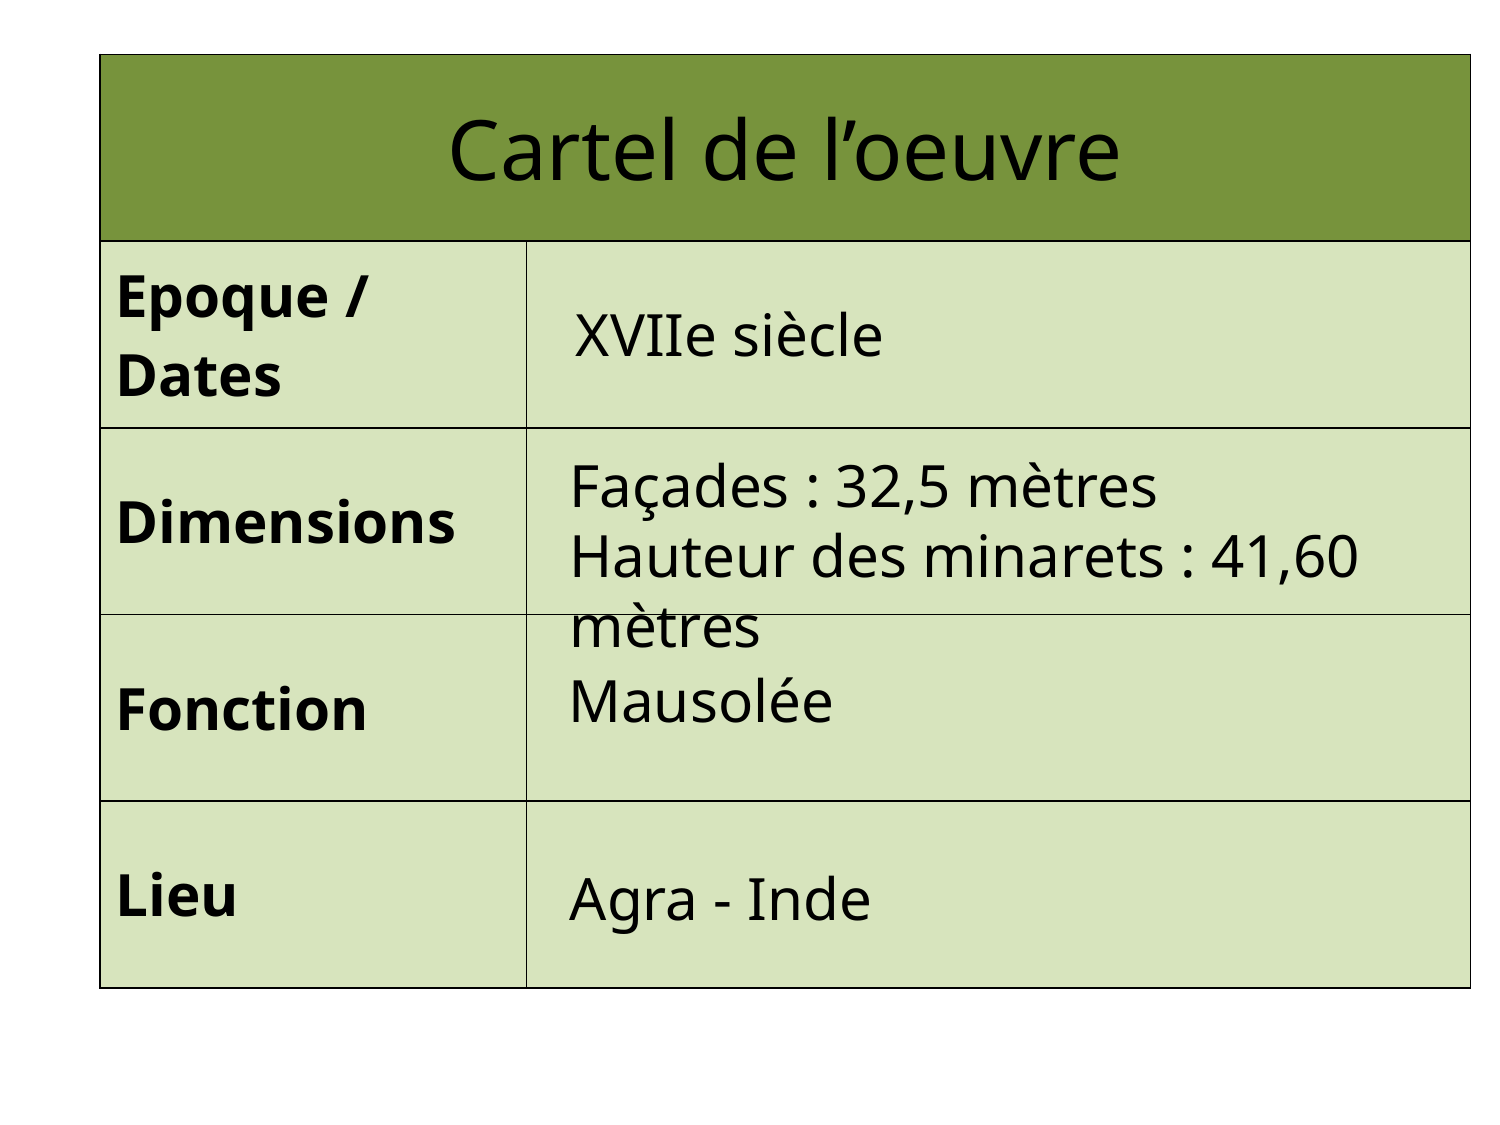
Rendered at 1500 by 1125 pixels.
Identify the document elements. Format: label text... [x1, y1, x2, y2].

table_cell [527, 615, 1470, 800]
table_cell Fonction [101, 615, 526, 800]
text_box Façades : 32,5 mètres Hauteur des minarets : 41,60 mètres [555, 441, 1447, 667]
table_cell [527, 802, 1470, 987]
table_cell [527, 429, 1470, 614]
table_cell Dimensions [101, 429, 526, 614]
table_cell [527, 242, 1470, 427]
table_cell Lieu [101, 802, 526, 987]
table_cell Epoque / Dates [101, 242, 526, 427]
text_box Agra - Inde [555, 854, 1335, 940]
text_box Mausolée [553, 656, 1334, 742]
table_header Cartel de l’oeuvre [101, 55, 1470, 240]
text_box XVIIe siècle [561, 290, 1341, 376]
